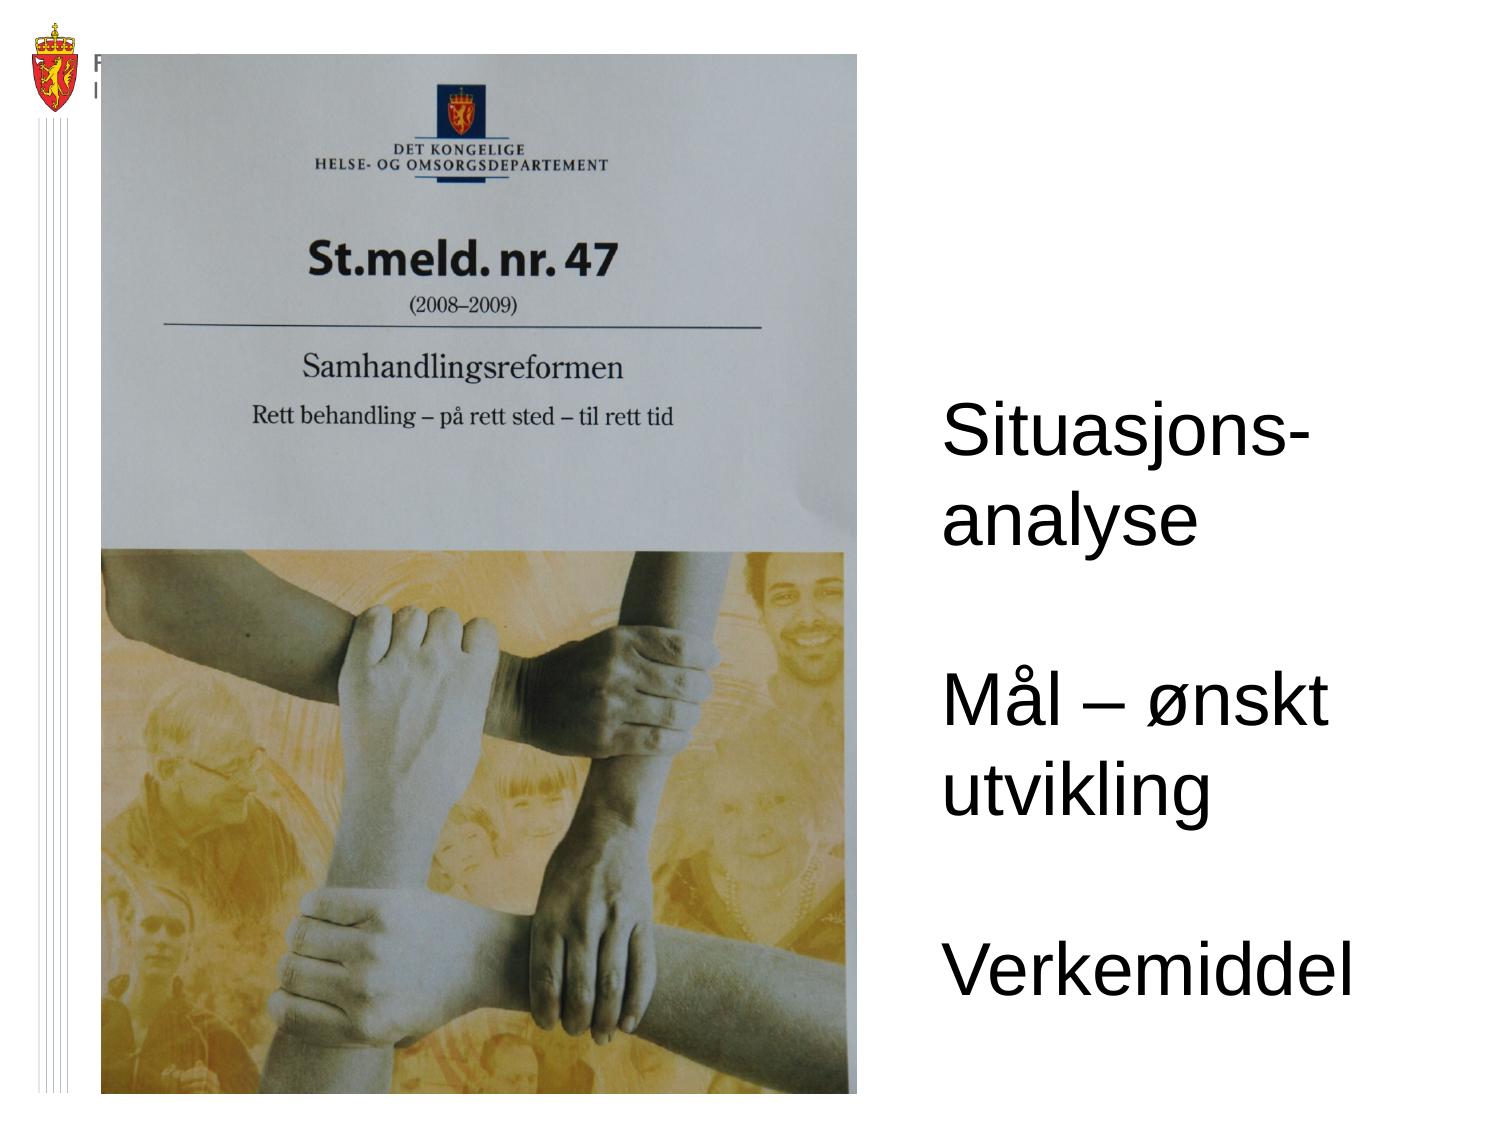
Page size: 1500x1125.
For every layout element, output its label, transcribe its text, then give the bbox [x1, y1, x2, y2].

text_box Situasjons- analyse Mål – ønskt utvikling Verkemiddel [927, 373, 1436, 1019]
picture [32, 23, 857, 1095]
